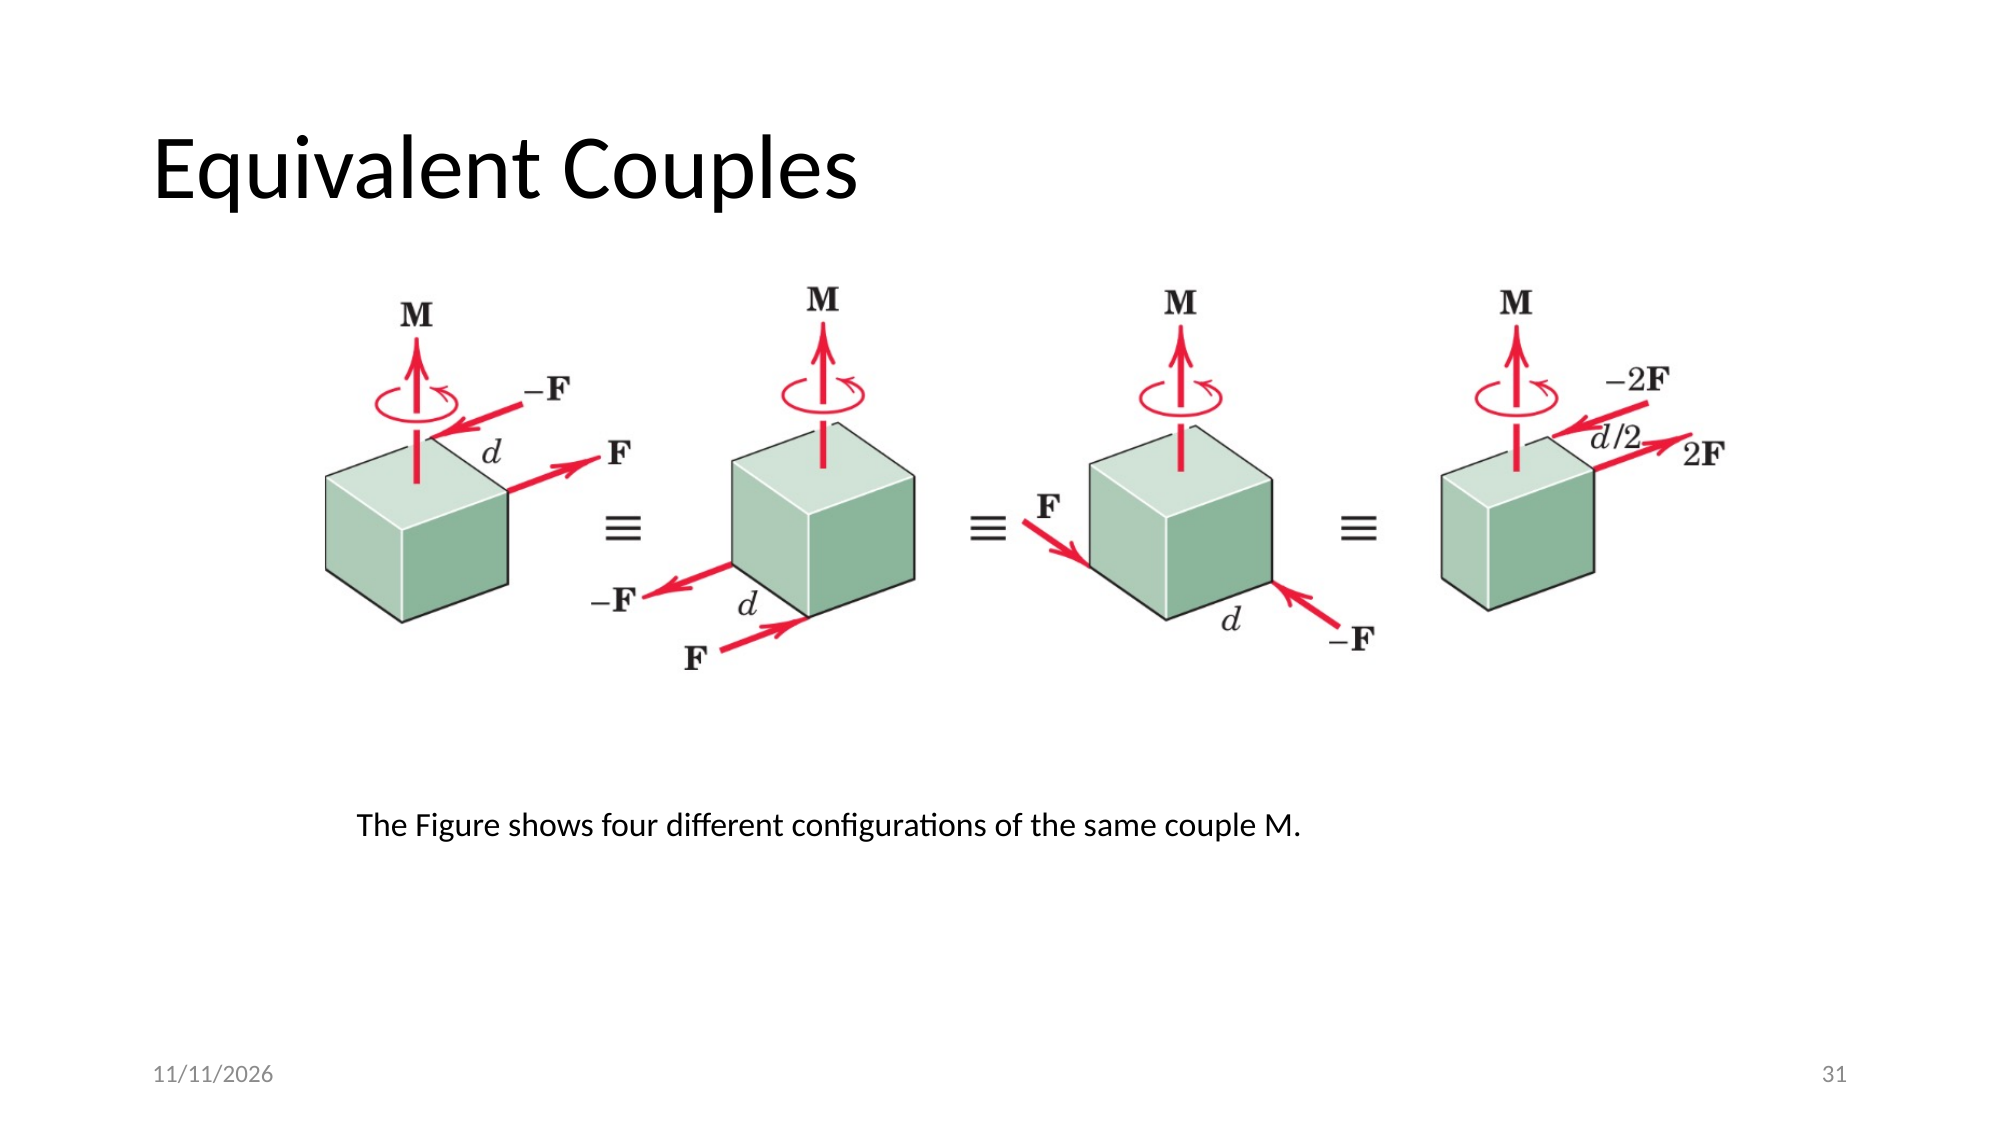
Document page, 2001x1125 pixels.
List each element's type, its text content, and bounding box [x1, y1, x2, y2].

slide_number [137, 1042, 588, 1103]
title Equivalent Couples [137, 59, 1863, 278]
text_box The Figure shows four different configurations of the same couple M. [341, 787, 1559, 873]
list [324, 262, 1730, 687]
slide_number 31 [1412, 1042, 1863, 1103]
